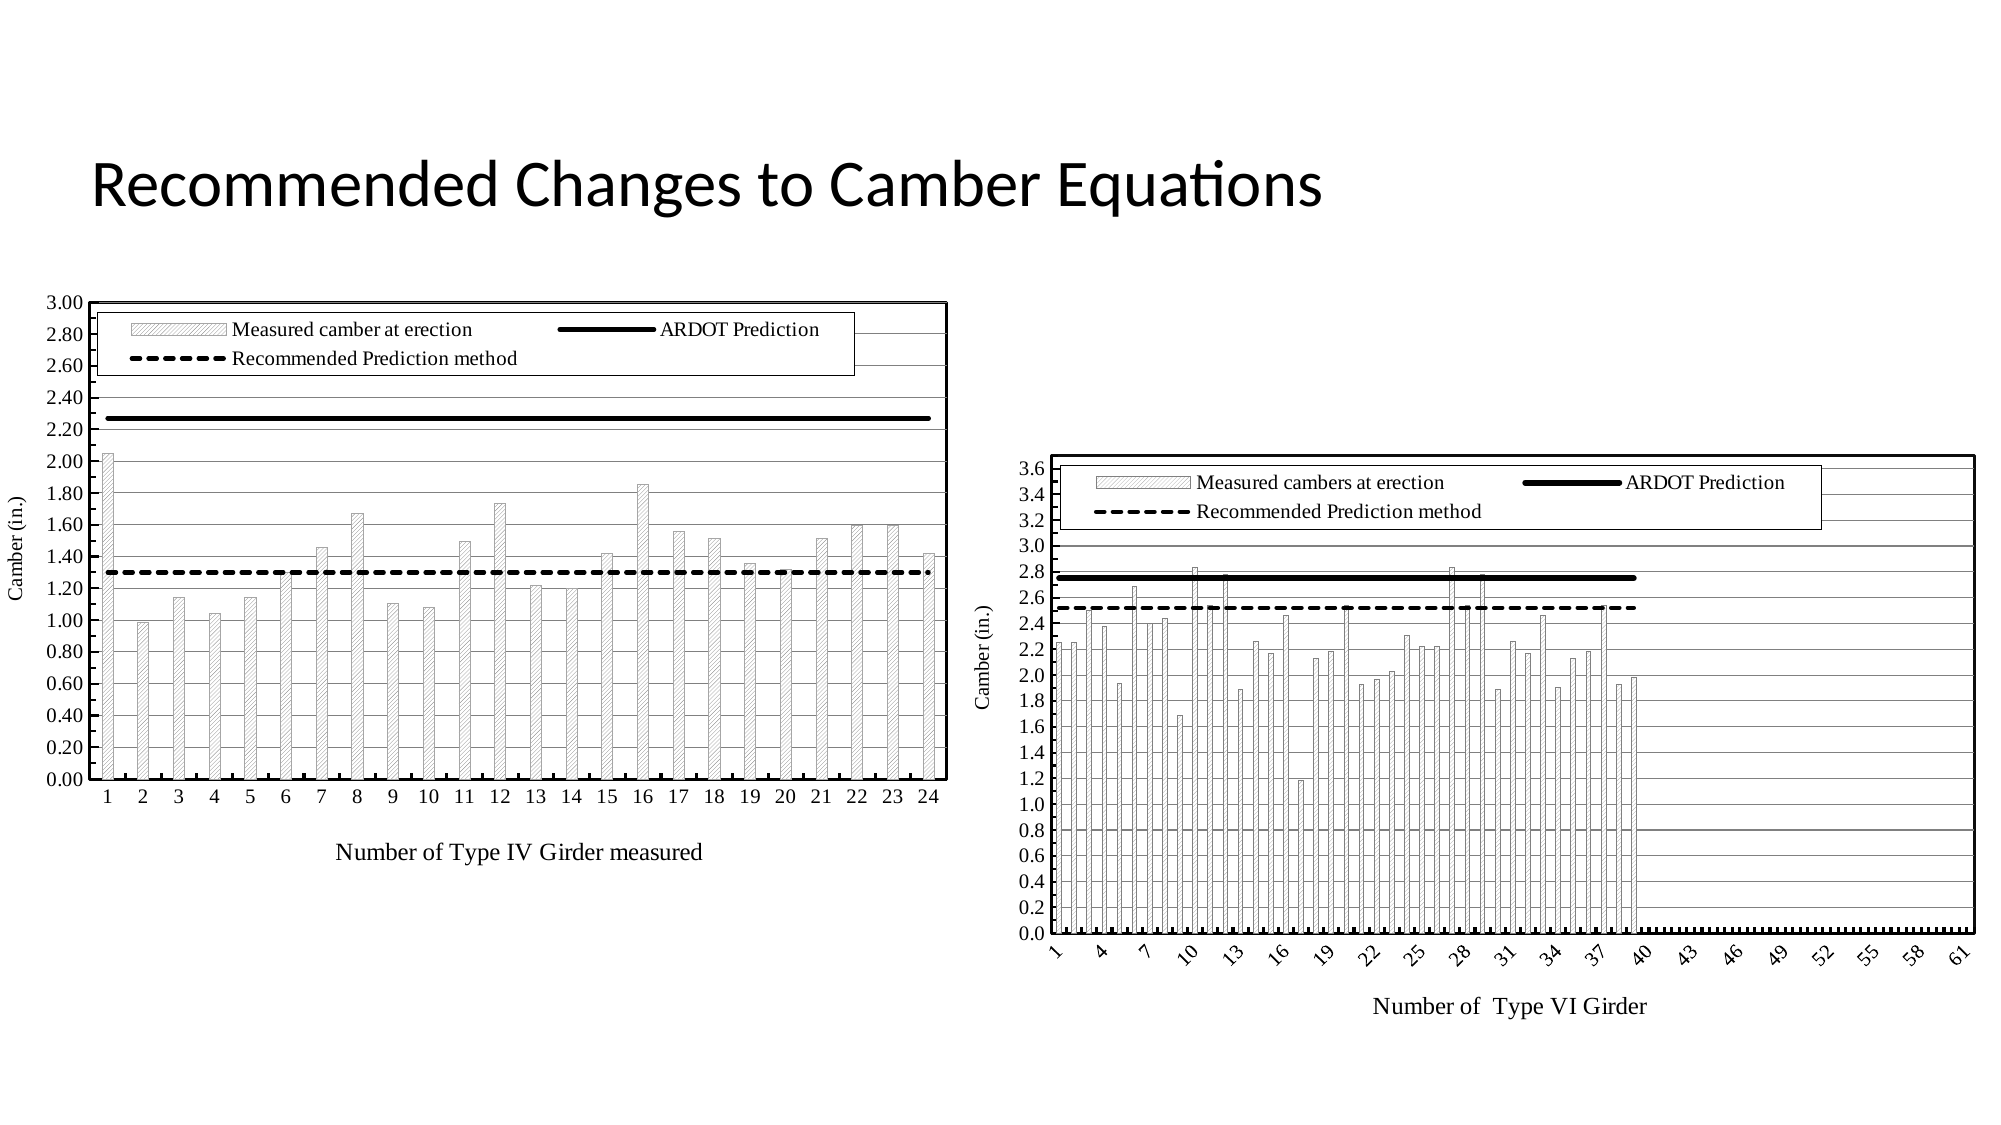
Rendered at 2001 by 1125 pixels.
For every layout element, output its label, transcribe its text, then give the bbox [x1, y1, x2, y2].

chart [0, 285, 1990, 1027]
title Recommended Changes to Camber Equations [76, 76, 1802, 294]
